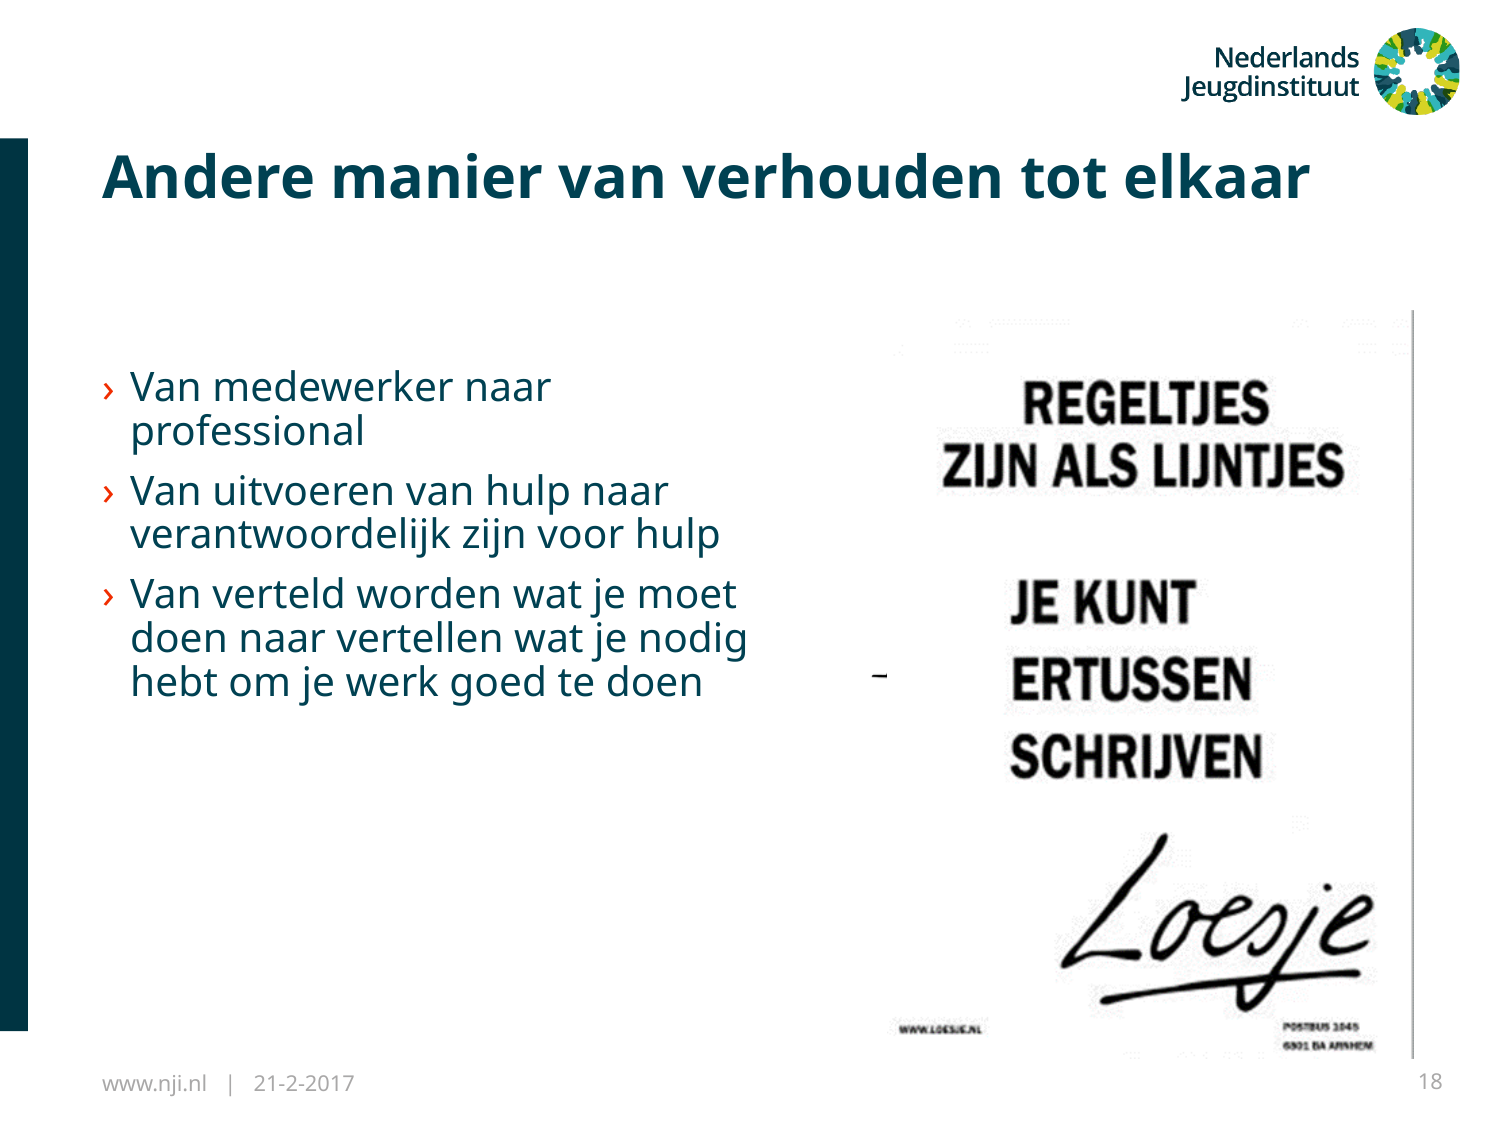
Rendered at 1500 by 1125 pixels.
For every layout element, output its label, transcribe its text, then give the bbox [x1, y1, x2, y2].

title Andere manier van verhouden tot elkaar [87, 120, 1414, 240]
picture [1181, 28, 1460, 115]
picture [835, 310, 1458, 1059]
slide_number 18 [1279, 1053, 1458, 1113]
list Van medewerker naar professional Van uitvoeren van hulp naar verantwoordelijk zijn voor hulp Van verteld worden wat je moet doen naar vertellen wat je nodig hebt om je werk goed te doen [87, 359, 812, 1014]
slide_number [87, 1052, 424, 1113]
